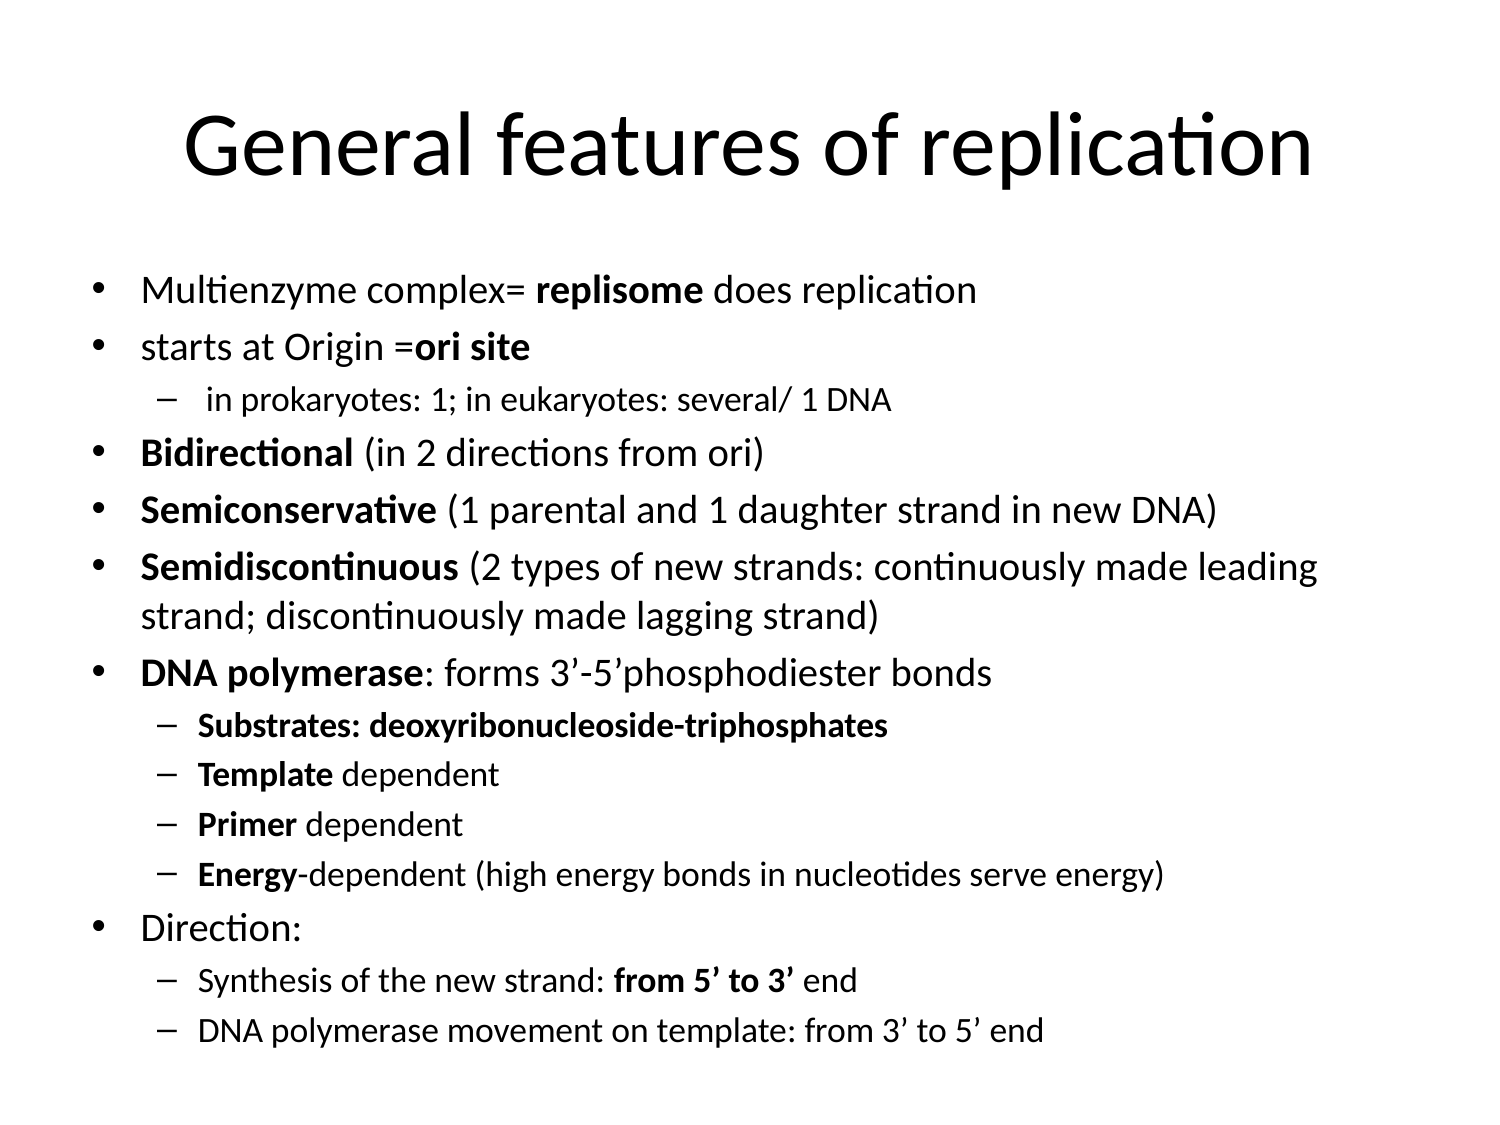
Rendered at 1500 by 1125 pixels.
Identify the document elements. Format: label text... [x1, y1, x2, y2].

title General features of replication [75, 45, 1425, 233]
list Multienzyme complex= replisome does replication starts at Origin =ori site in prokaryotes: 1; in eukaryotes: several/ 1 DNA Bidirectional (in 2 directions from ori) Semiconservative (1 parental and 1 daughter strand in new DNA) Semidiscontinuous (2 types of new strands: continuously made leading strand; discontinuously made lagging strand) DNA polymerase: forms 3’-5’phosphodiester bonds Substrates: deoxyribonucleoside-triphosphates Template dependent Primer dependent Energy-dependent (high energy bonds in nucleotides serve energy) Direction: Synthesis of the new strand: from 5’ to 3’ end DNA polymerase movement on template: from 3’ to 5’ end [76, 255, 1427, 1064]
